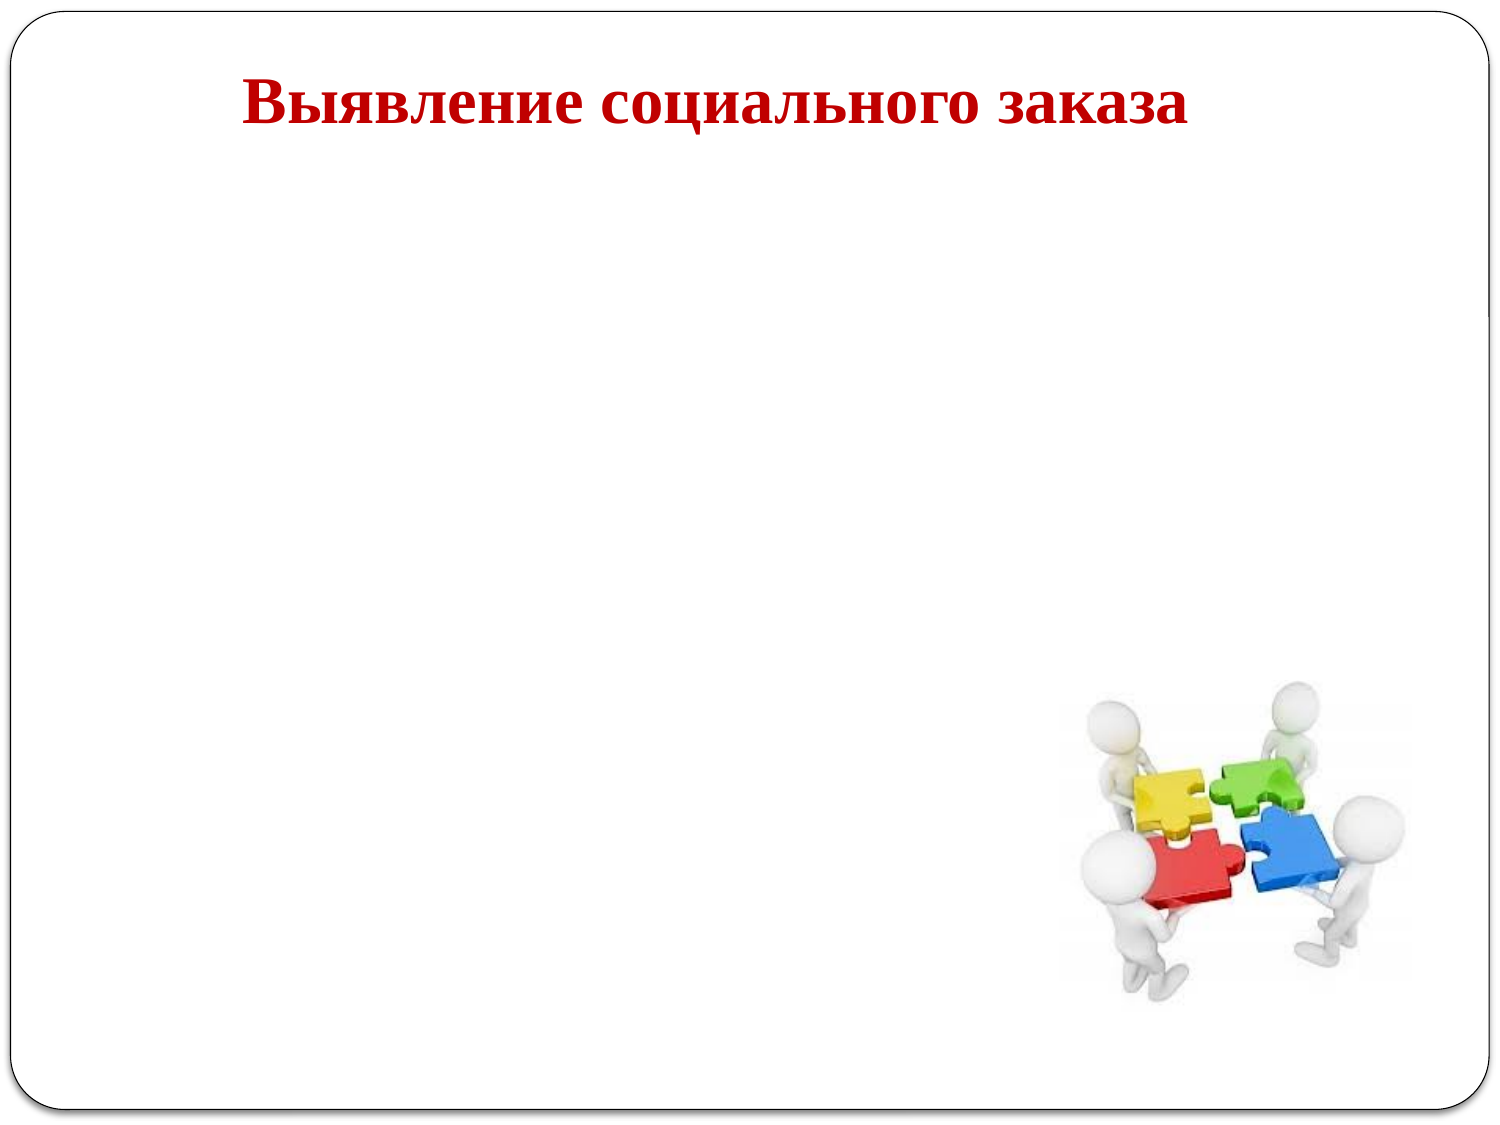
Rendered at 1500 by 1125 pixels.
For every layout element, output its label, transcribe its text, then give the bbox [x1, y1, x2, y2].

title Выявление социального заказа [158, 42, 1275, 153]
picture [1059, 680, 1412, 1013]
